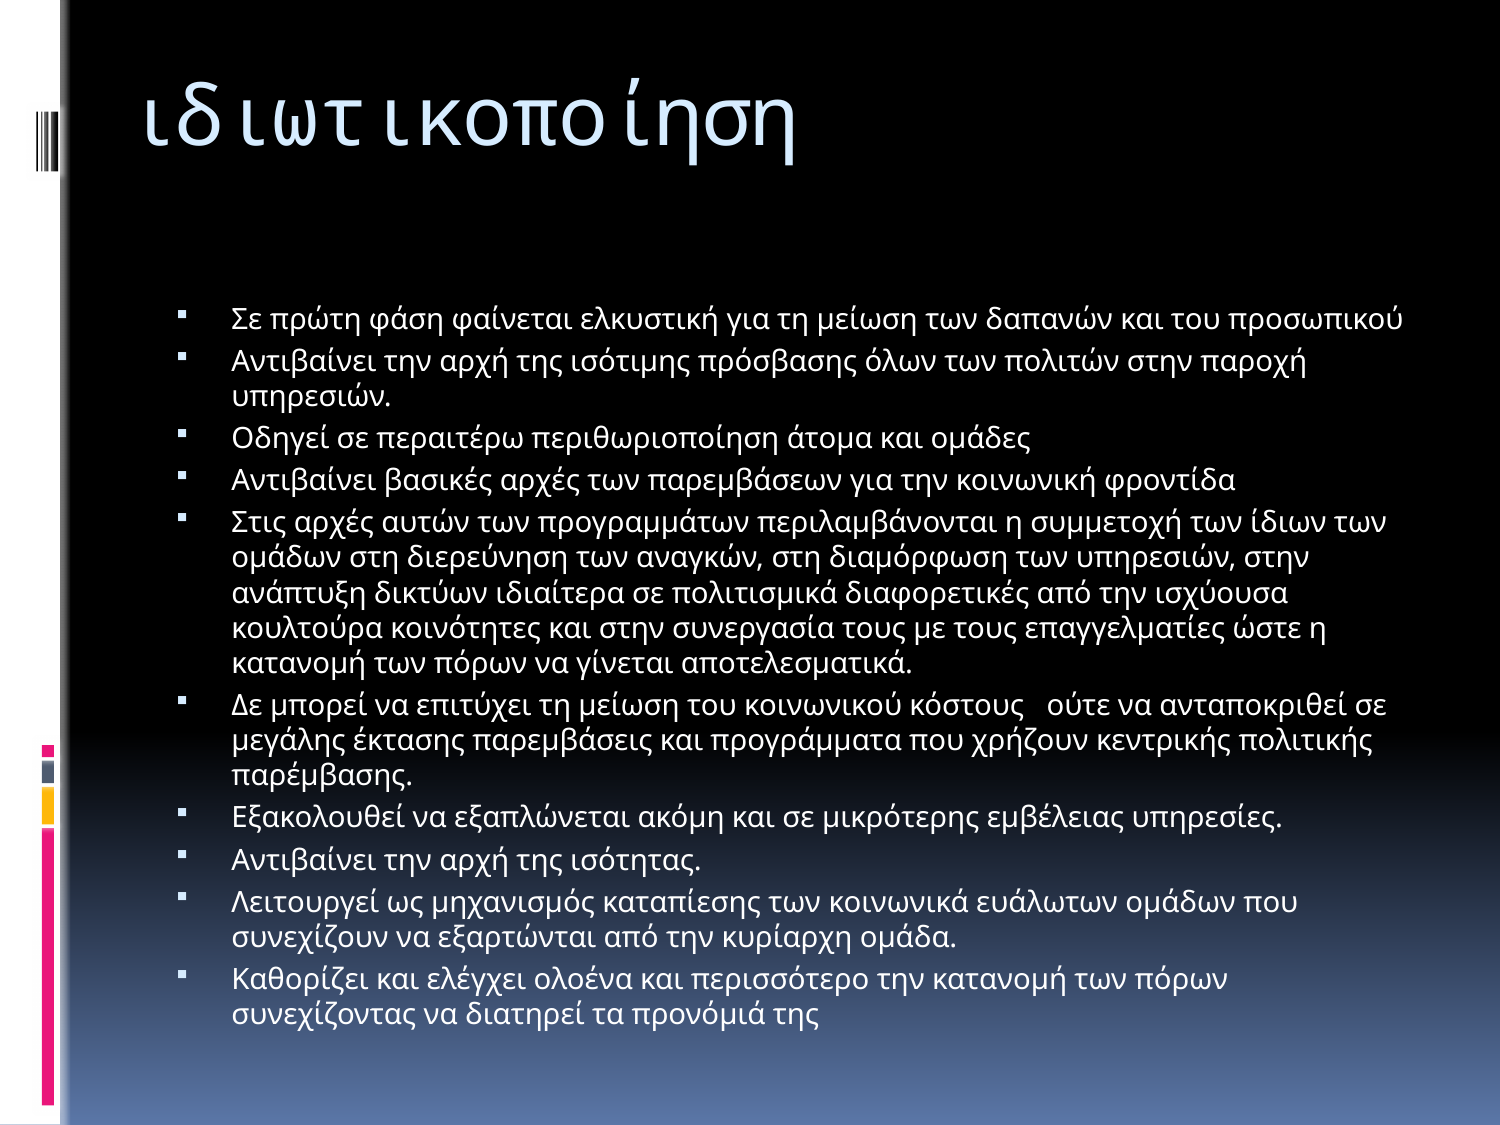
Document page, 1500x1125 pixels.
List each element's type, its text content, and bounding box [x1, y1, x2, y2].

list Σε πρώτη φάση φαίνεται ελκυστική για τη μείωση των δαπανών και του προσωπικού Αντιβαίνει την αρχή της ισότιμης πρόσβασης όλων των πολιτών στην παροχή υπηρεσιών. Οδηγεί σε περαιτέρω περιθωριοποίηση άτομα και ομάδες Αντιβαίνει βασικές αρχές των παρεμβάσεων για την κοινωνική φροντίδα Στις αρχές αυτών των προγραμμάτων περιλαμβάνονται η συμμετοχή των ίδιων των ομάδων στη διερεύνηση των αναγκών, στη διαμόρφωση των υπηρεσιών, στην ανάπτυξη δικτύων ιδιαίτερα σε πολιτισμικά διαφορετικές από την ισχύουσα κουλτούρα κοινότητες και στην συνεργασία τους με τους επαγγελματίες ώστε η κατανομή των πόρων να γίνεται αποτελεσματικά. Δε μπορεί να επιτύχει τη μείωση του κοινωνικού κόστους ούτε να ανταποκριθεί σε μεγάλης έκτασης παρεμβάσεις και προγράμματα που χρήζουν κεντρικής πολιτικής παρέμβασης. Εξακολουθεί να εξαπλώνεται ακόμη και σε μικρότερης εμβέλειας υπηρεσίες. Αντιβαίνει την αρχή της ισότητας. Λειτουργεί ως μηχανισμός καταπίεσης των κοινωνικά ευάλωτων ομάδων που συνεχίζουν να εξαρτώνται από την κυρίαρχη ομάδα. Καθορίζει και ελέγχει ολοένα και περισσότερο την κατανομή των πόρων συνεχίζοντας να διατηρεί τα προνόμιά της [150, 292, 1425, 1043]
title ιδιωτικοποίηση [112, 54, 1388, 243]
